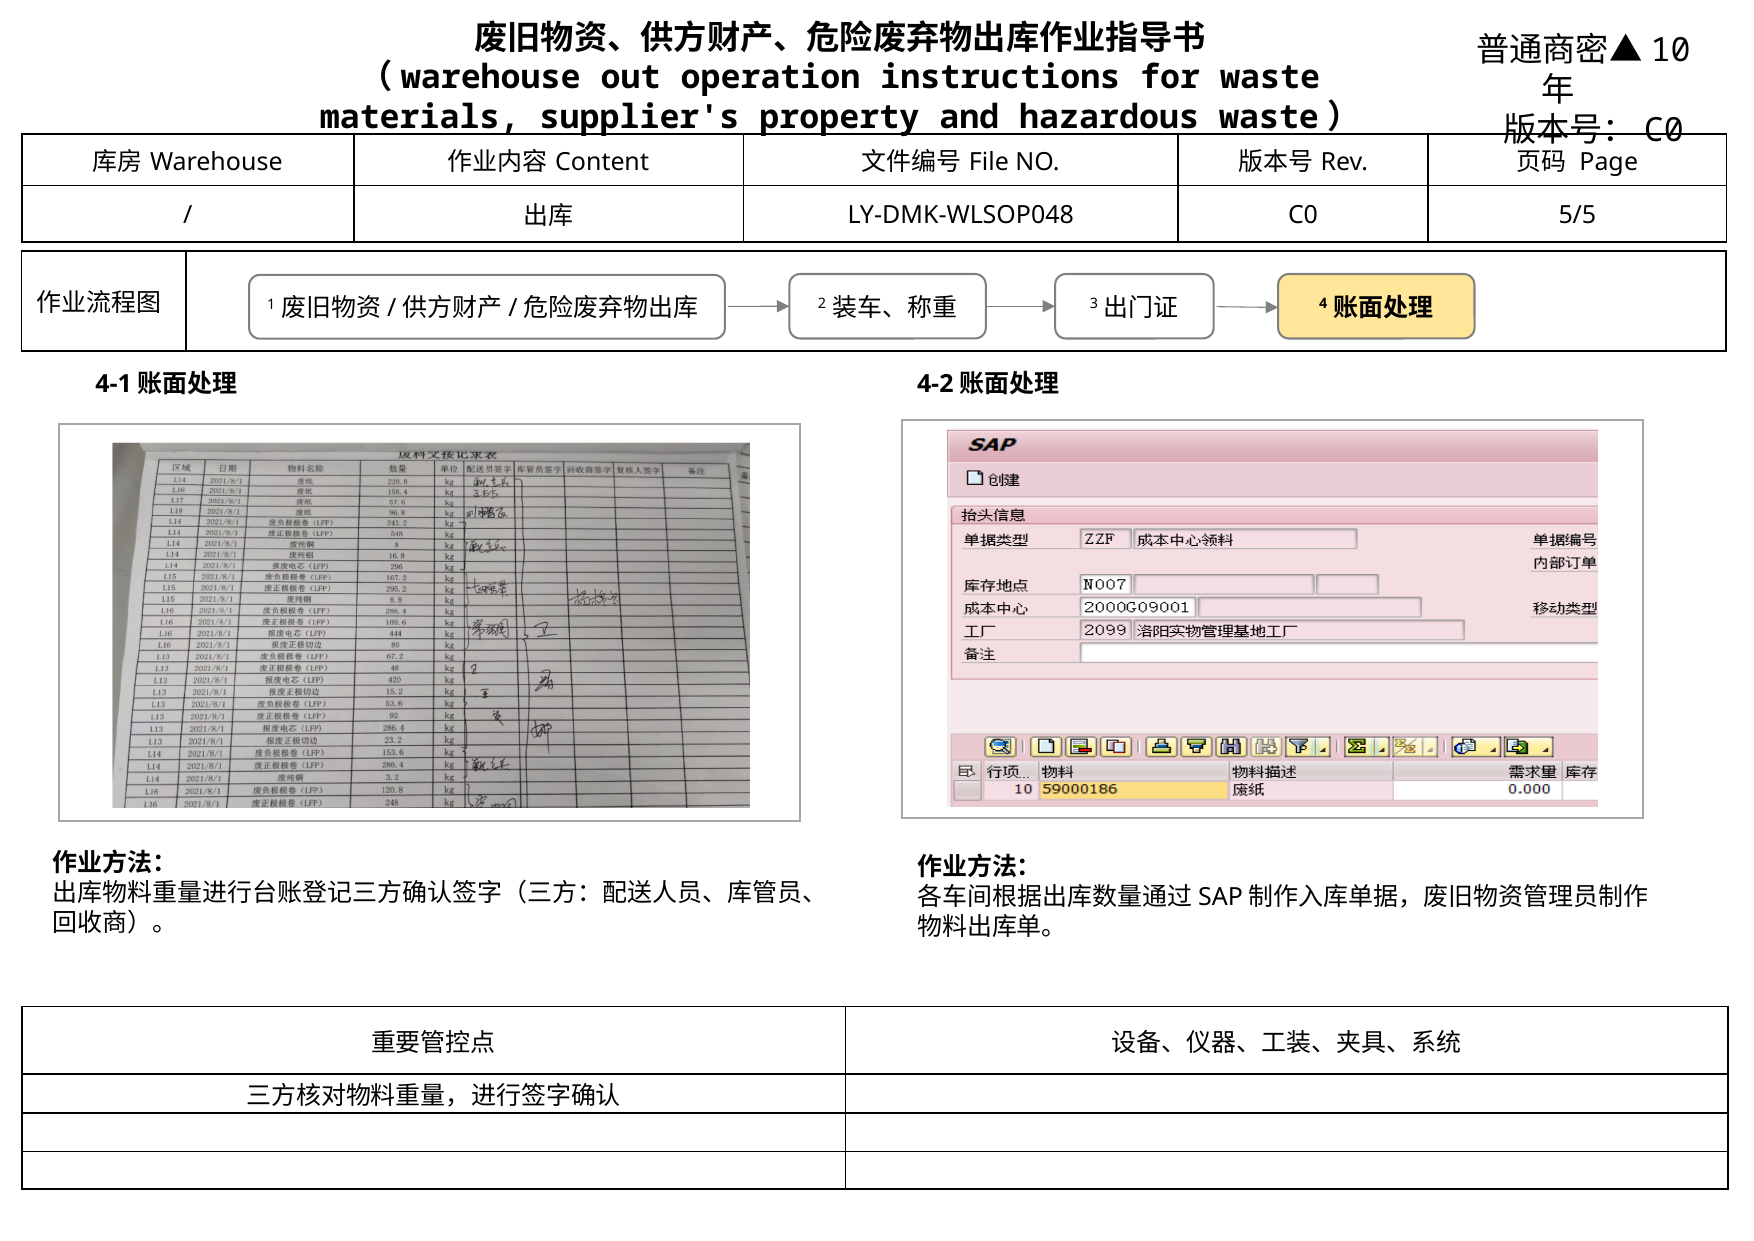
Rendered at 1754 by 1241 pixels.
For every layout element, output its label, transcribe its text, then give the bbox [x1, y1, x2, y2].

table_cell [846, 1152, 1727, 1188]
table_header 版本号Rev. [1179, 135, 1427, 185]
table_header 作业内容Content [355, 135, 743, 185]
picture [947, 428, 1598, 807]
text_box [249, 273, 1475, 339]
table_header [187, 252, 1725, 350]
picture [113, 305, 749, 944]
text_box 普通商密▲10年 版本号：C0 [1383, 17, 1733, 159]
table_cell [846, 1114, 1727, 1151]
text_box [58, 423, 248, 822]
table_cell [23, 1114, 845, 1151]
text_box 废旧物资、供方财产、危险废弃物出库作业指导书 （warehouse out operation instructions for waste materials, supplier's property and hazardous waste） [254, 8, 1426, 113]
table_cell LY-DMK-WLSOP048 [744, 186, 1177, 241]
text_box [614, 423, 801, 822]
table_cell / [23, 186, 353, 241]
text_box 作业方法： 各车间根据出库数量通过SAP制作入库单据，废旧物资管理员制作物料出库单。 [902, 843, 1689, 948]
text_box 4-1账面处理 [80, 360, 248, 405]
text_box 作业方法： 出库物料重量进行台账登记三方确认签字（三方：配送人员、库管员、回收商）。 [38, 839, 248, 944]
table_cell 5/5 [1429, 186, 1726, 241]
table_cell 三方核对物料重量，进行签字确认 [23, 1075, 845, 1112]
table_cell C0 [1179, 186, 1427, 241]
table_header 页码 Page [1429, 159, 1726, 185]
table_header 重要管控点 [23, 1007, 845, 1073]
table_header 文件编号File NO. [744, 135, 1177, 185]
table_header 作业流程图 [22, 252, 185, 350]
text_box 作业方法： 出库物料重量进行台账登记三方确认签字（三方：配送人员、库管员、回收商）。 [614, 839, 856, 944]
table_cell 出库 [355, 186, 743, 241]
text_box 4-2账面处理 [902, 360, 1240, 405]
text_box [901, 419, 1644, 819]
table_cell [846, 1075, 1727, 1112]
table_header 设备、仪器、工装、夹具、系统 [846, 1007, 1727, 1073]
table_cell [23, 1152, 845, 1188]
table_header 库房Warehouse [23, 135, 353, 185]
